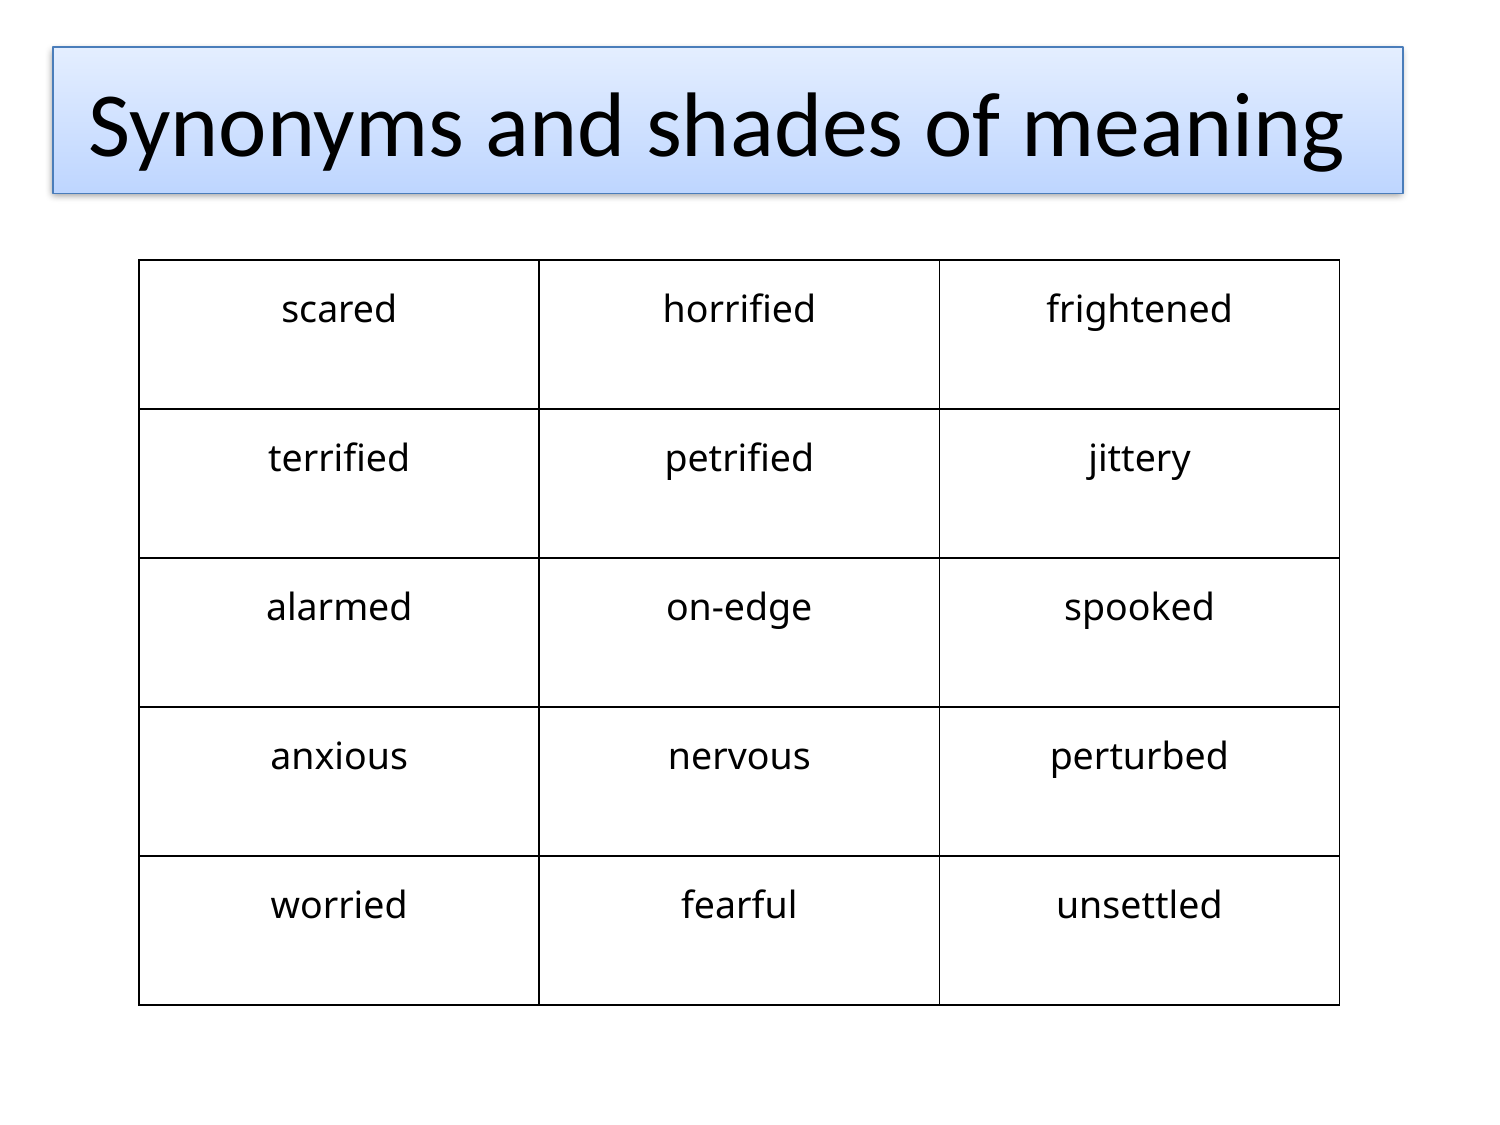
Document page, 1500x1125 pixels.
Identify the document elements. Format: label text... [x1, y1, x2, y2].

table_header horrified [540, 261, 939, 408]
table_cell terrified [140, 410, 538, 557]
table_cell fearful [540, 857, 939, 1004]
table_cell anxious [140, 708, 538, 855]
title Synonyms and shades of meaning [53, 47, 1403, 194]
table_cell unsettled [940, 857, 1339, 1004]
table_cell perturbed [940, 708, 1339, 855]
table_cell alarmed [140, 559, 538, 706]
table_cell nervous [540, 708, 939, 855]
table_header scared [140, 261, 538, 408]
table_header frightened [940, 261, 1339, 408]
table_cell jittery [940, 410, 1339, 557]
table_cell spooked [940, 559, 1339, 706]
table_cell petrified [540, 410, 939, 557]
table_cell on-edge [540, 559, 939, 706]
table_cell worried [140, 857, 538, 1004]
